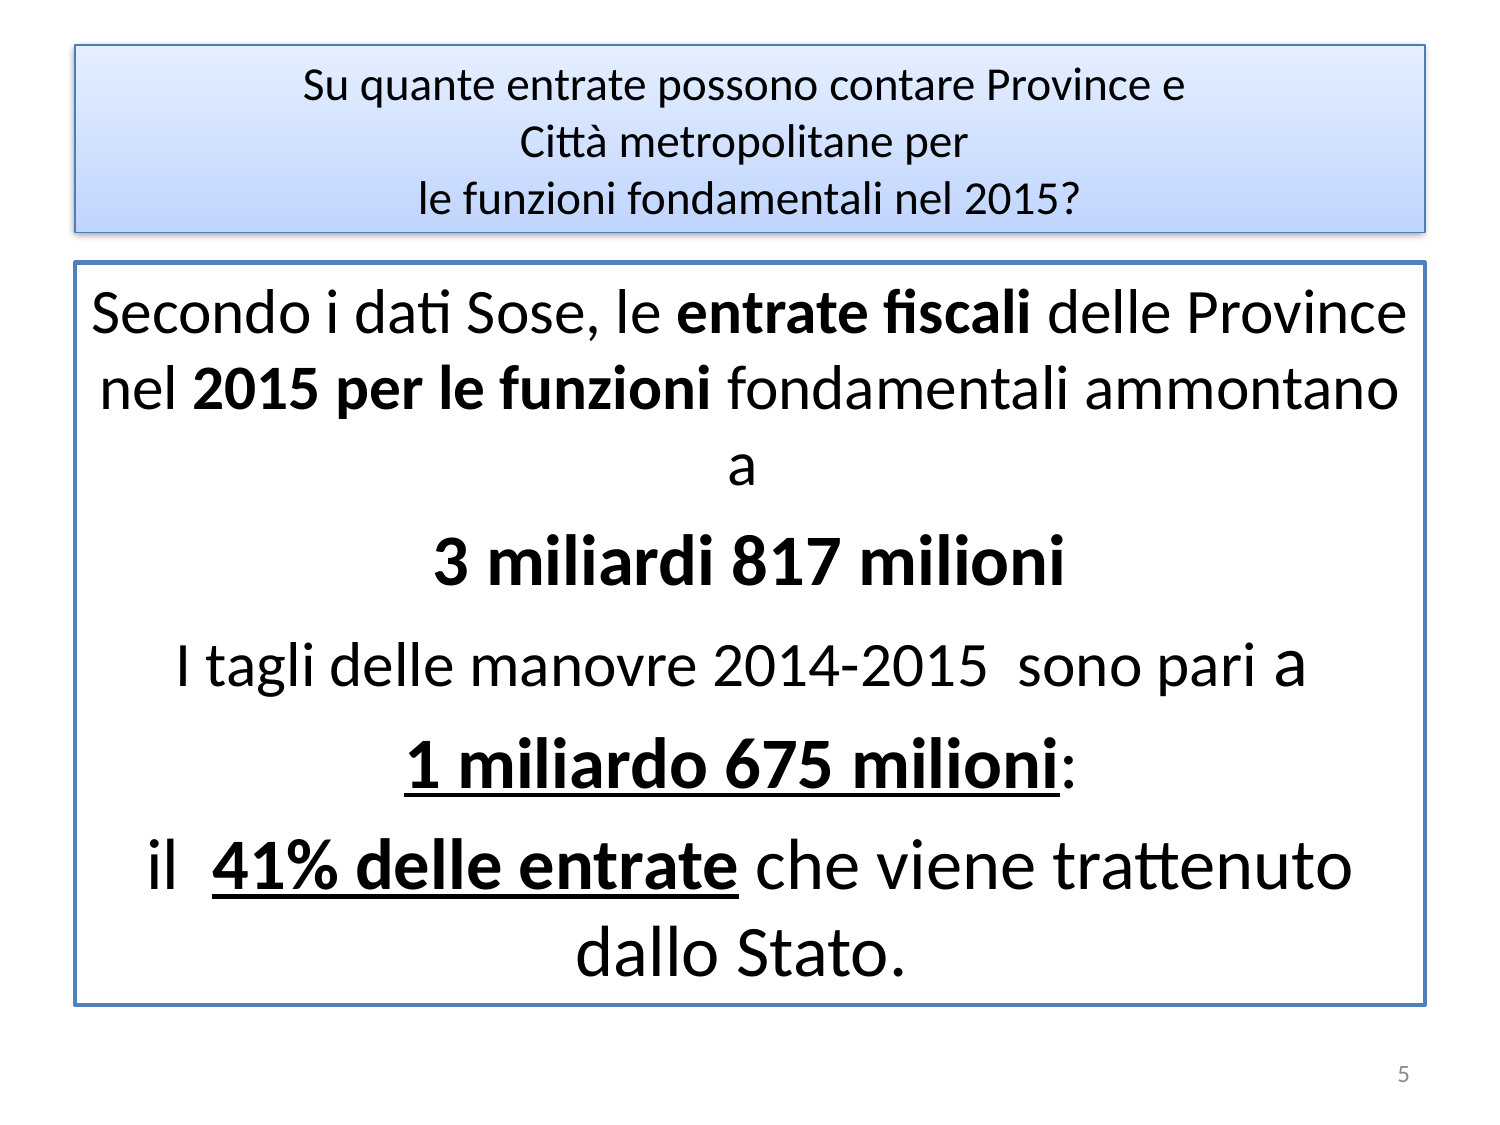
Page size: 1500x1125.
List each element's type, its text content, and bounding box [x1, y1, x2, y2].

list Secondo i dati Sose, le entrate fiscali delle Province nel 2015 per le funzioni fondamentali ammontano a 3 miliardi 817 milioni I tagli delle manovre 2014-2015 sono pari a 1 miliardo 675 milioni: il 41% delle entrate che viene trattenuto dallo Stato. [73, 260, 1427, 1007]
slide_number 5 [1074, 1042, 1425, 1103]
title Su quante entrate possono contare Province e Città metropolitane per le funzioni fondamentali nel 2015? [74, 44, 1426, 233]
